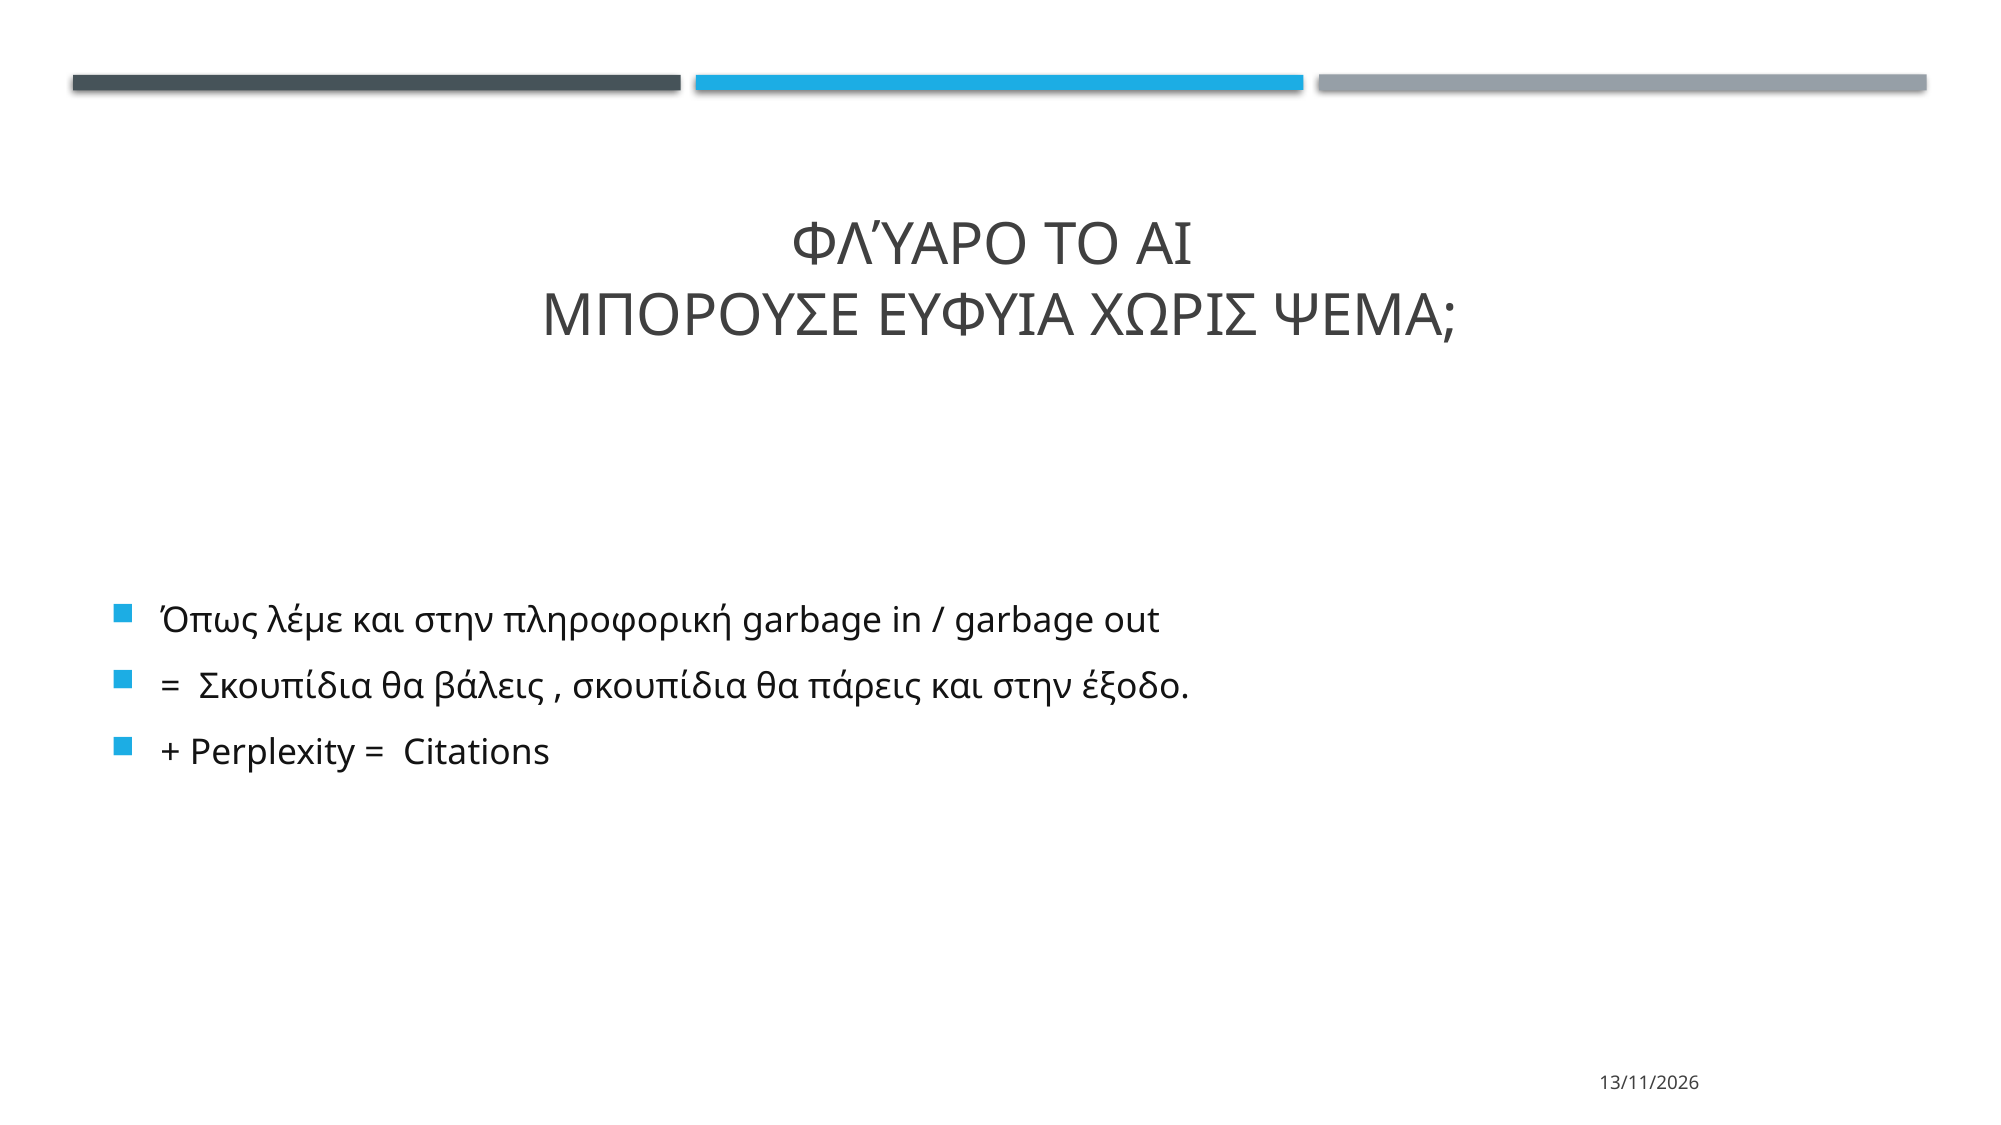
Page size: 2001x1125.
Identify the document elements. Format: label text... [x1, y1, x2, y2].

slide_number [1247, 1053, 1715, 1114]
list Όπως λέμε και στην πληροφορική garbage in / garbage out = Σκουπίδια θα βάλεις , σκουπίδια θα πάρεις και στην έξοδο. + Perplexity = Citations [95, 383, 1905, 981]
title Φλύαρο το αι μπορουσε ευφυια χωρισ ψεμα; [95, 115, 1905, 355]
